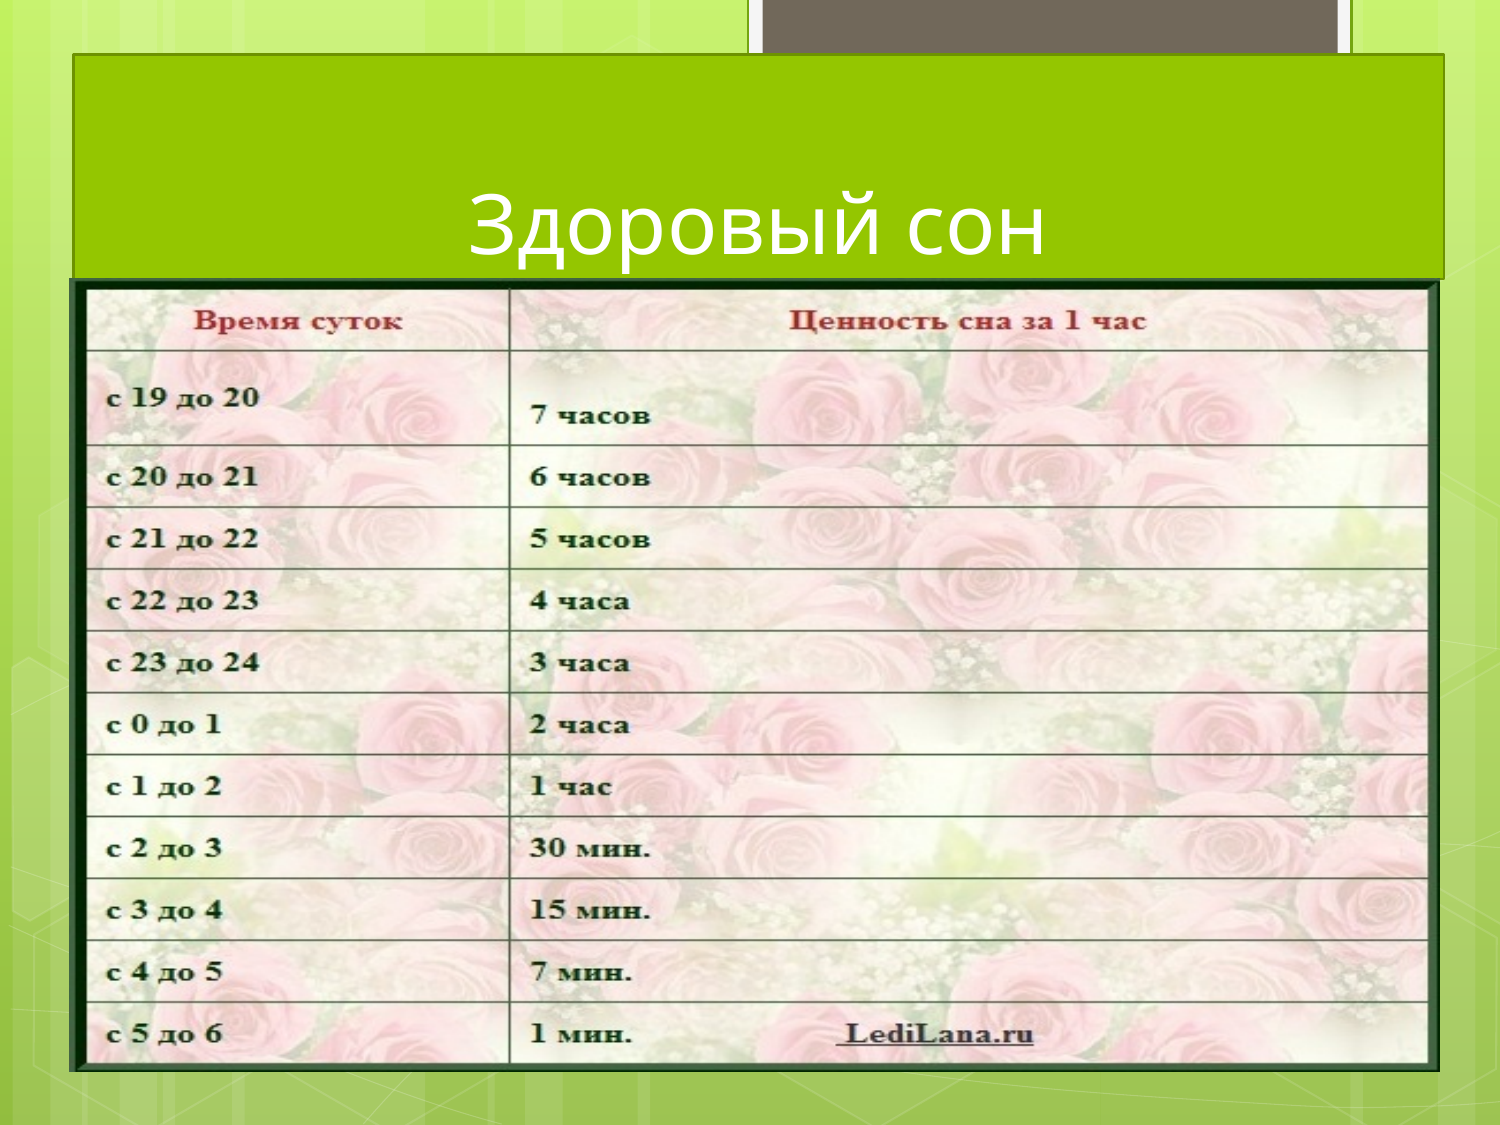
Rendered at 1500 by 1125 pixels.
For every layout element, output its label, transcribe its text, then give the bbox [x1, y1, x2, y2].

title Здоровый сон [72, 53, 1445, 280]
picture [69, 278, 1440, 1072]
